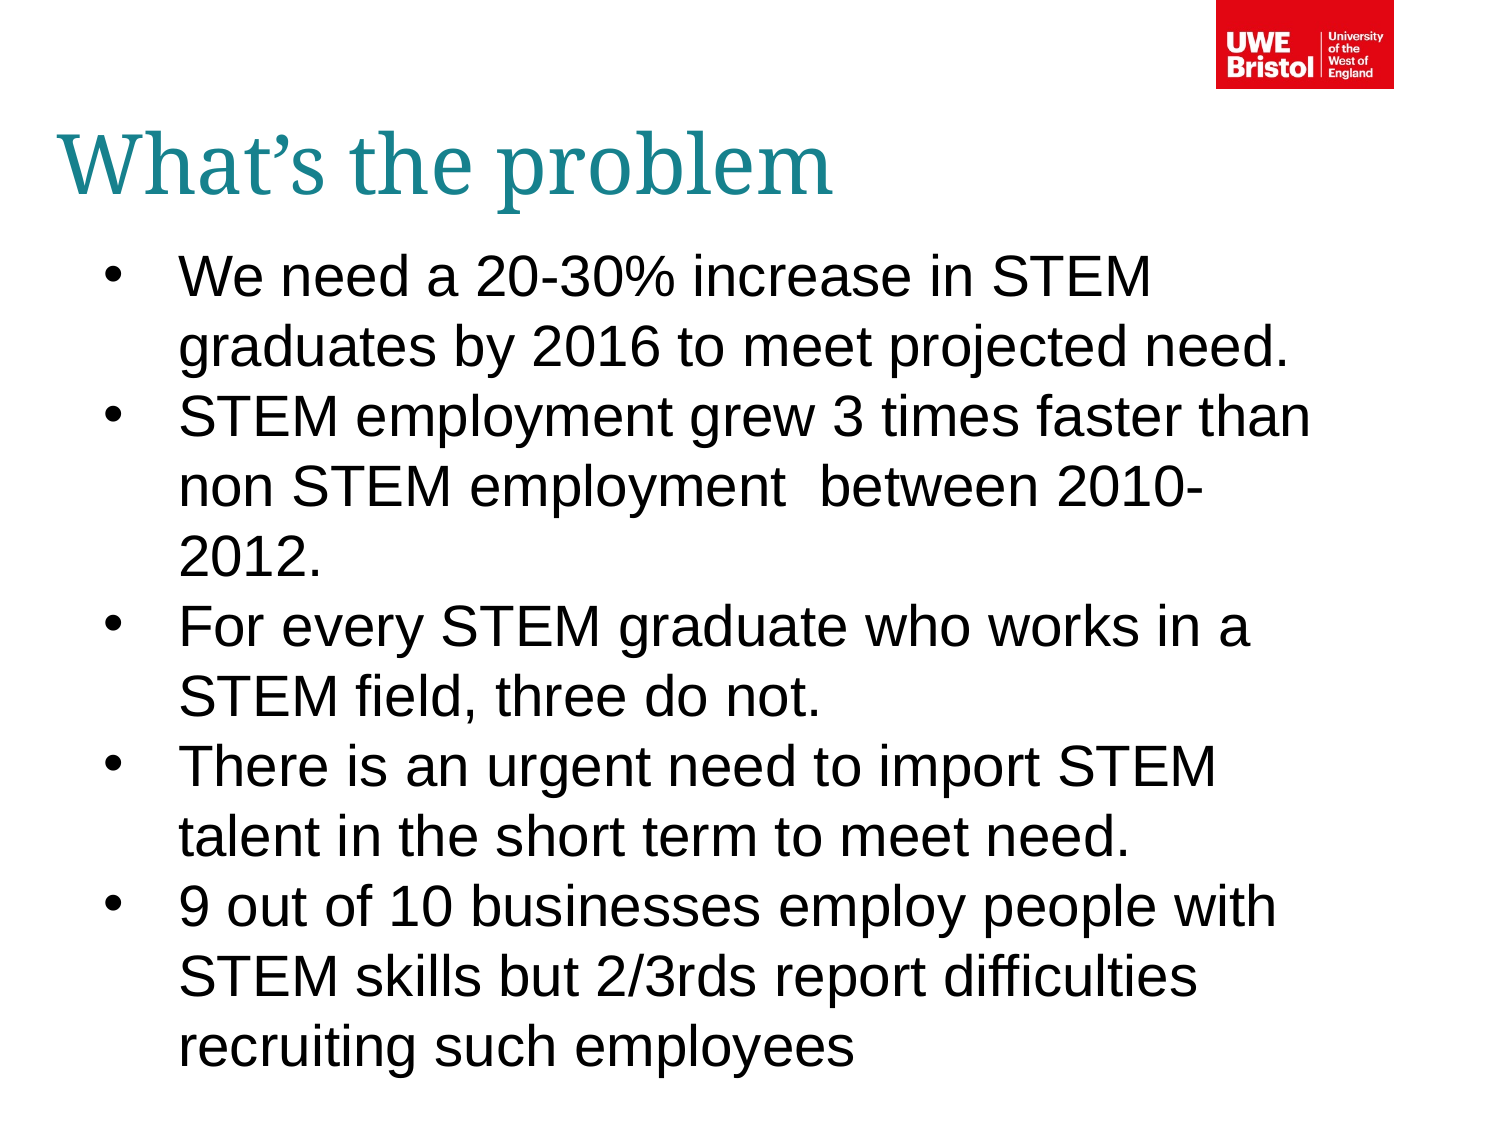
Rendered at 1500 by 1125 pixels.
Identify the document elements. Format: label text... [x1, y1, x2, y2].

list What’s the problem [56, 123, 1410, 231]
picture [1216, 0, 1394, 89]
text_box We need a 20-30% increase in STEM graduates by 2016 to meet projected need. STEM employment grew 3 times faster than non STEM employment between 2010-2012. For every STEM graduate who works in a STEM field, three do not. There is an urgent need to import STEM talent in the short term to meet need. 9 out of 10 businesses employ people with STEM skills but 2/3rds report difficulties recruiting such employees [88, 230, 1341, 1086]
